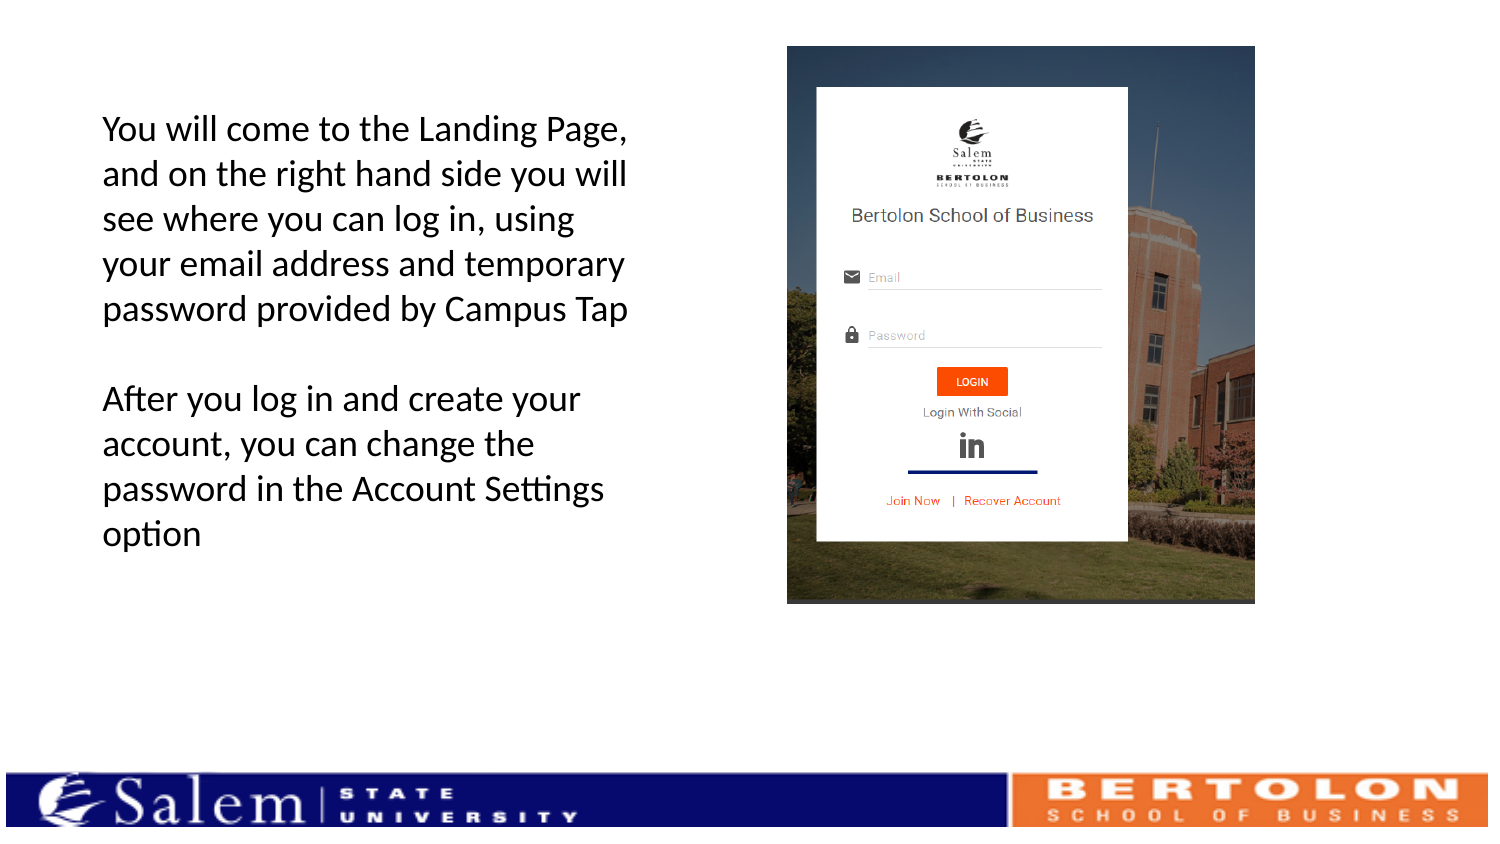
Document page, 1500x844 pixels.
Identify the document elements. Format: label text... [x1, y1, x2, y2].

text_box You will come to the Landing Page, and on the right hand side you will see where you can log in, using your email address and temporary password provided by Campus Tap After you log in and create your account, you can change the password in the Account Settings option [87, 96, 650, 562]
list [787, 46, 1255, 604]
picture [6, 771, 1488, 827]
